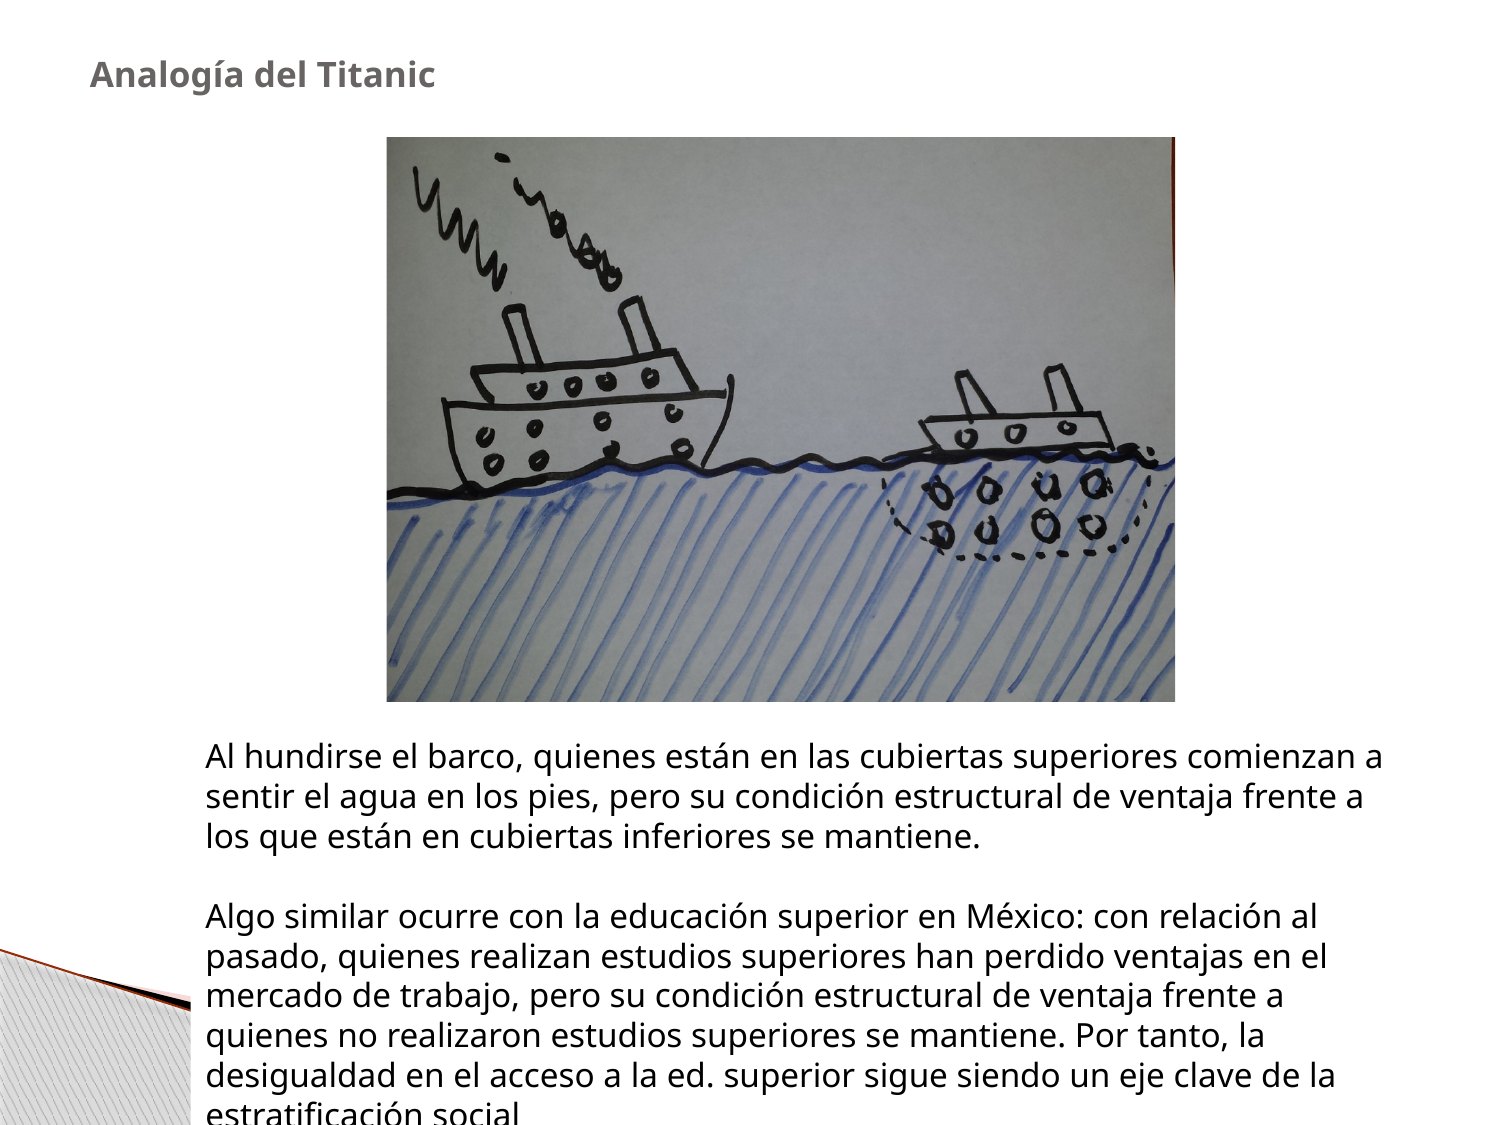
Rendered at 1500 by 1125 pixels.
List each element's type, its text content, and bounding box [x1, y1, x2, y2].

title Analogía del Titanic [75, 45, 1425, 102]
picture [386, 136, 1176, 702]
text_box Al hundirse el barco, quienes están en las cubiertas superiores comienzan a sentir el agua en los pies, pero su condición estructural de ventaja frente a los que están en cubiertas inferiores se mantiene. Algo similar ocurre con la educación superior en México: con relación al pasado, quienes realizan estudios superiores han perdido ventajas en el mercado de trabajo, pero su condición estructural de ventaja frente a quienes no realizaron estudios superiores se mantiene. Por tanto, la desigualdad en el acceso a la ed. superior sigue siendo un eje clave de la estratificación social [190, 727, 1419, 1125]
